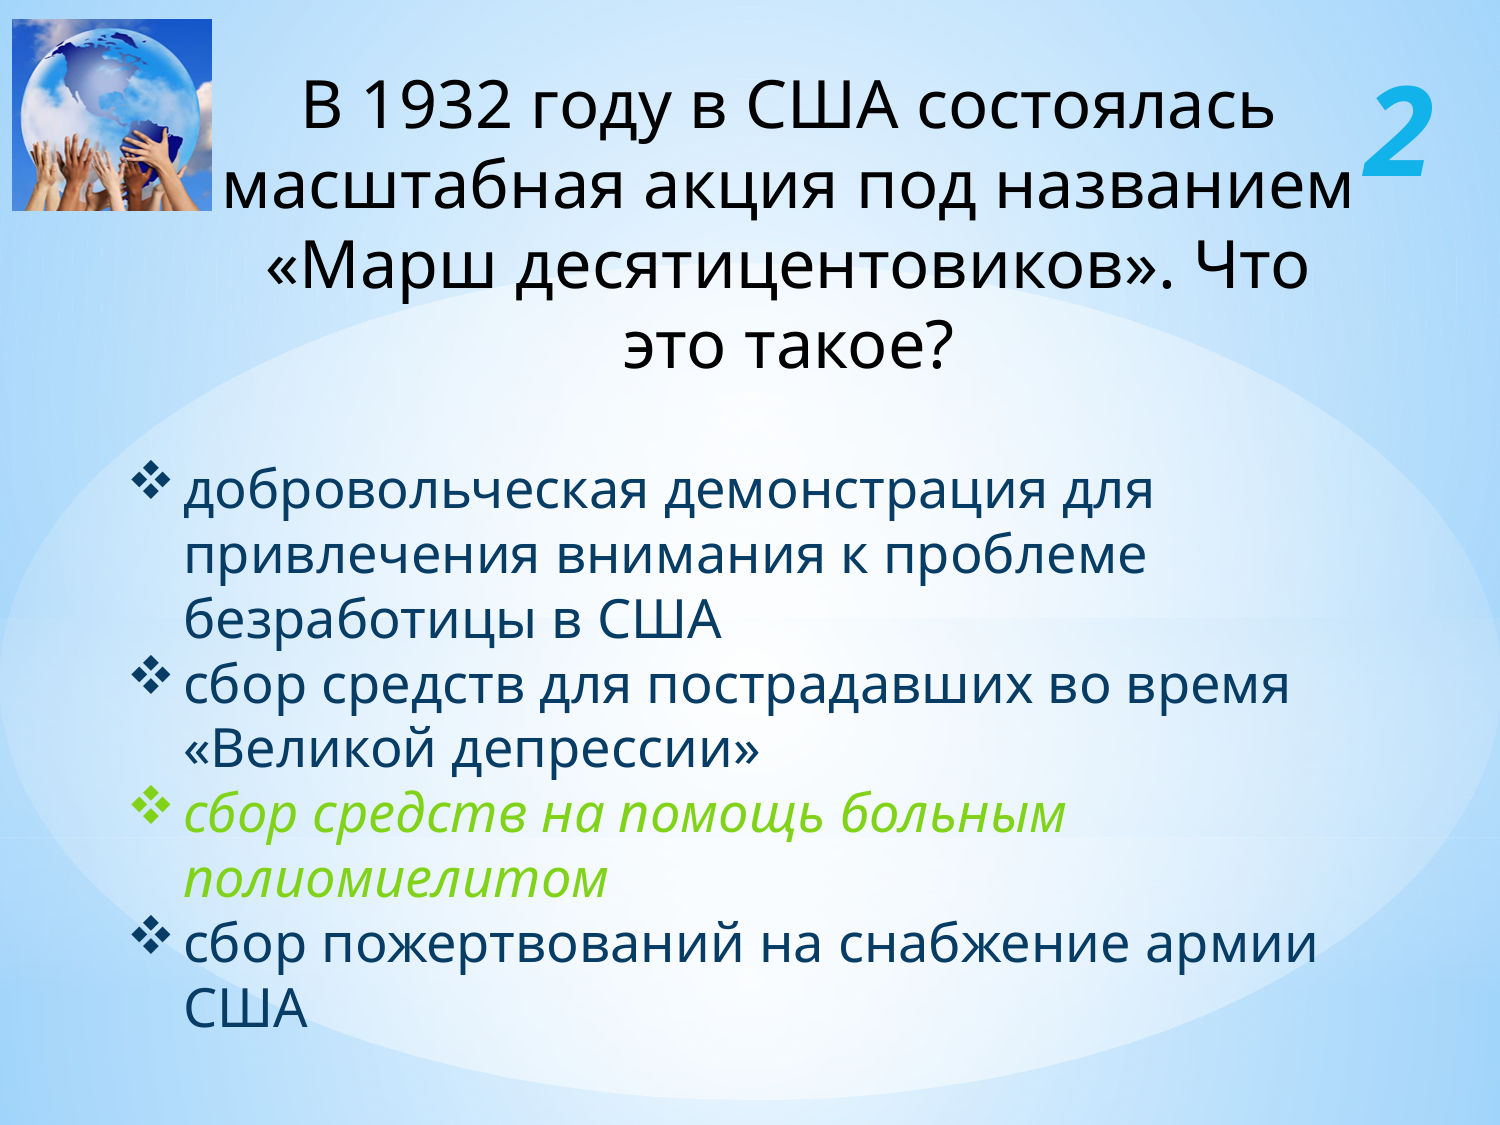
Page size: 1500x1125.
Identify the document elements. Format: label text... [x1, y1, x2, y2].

text_box добровольческая демонстрация для привлечения внимания к проблеме безработицы в США сбор средств для пострадавших во время «Великой депрессии» сбор средств на помощь больным полиомиелитом сбор пожертвований на снабжение армии США [112, 446, 1400, 1046]
picture [12, 18, 212, 212]
text_box 2 [1350, 44, 1449, 210]
list В 1932 году в США состоялась масштабная акция под названием «Марш десятицентовиков». Что это такое? [194, 54, 1376, 374]
